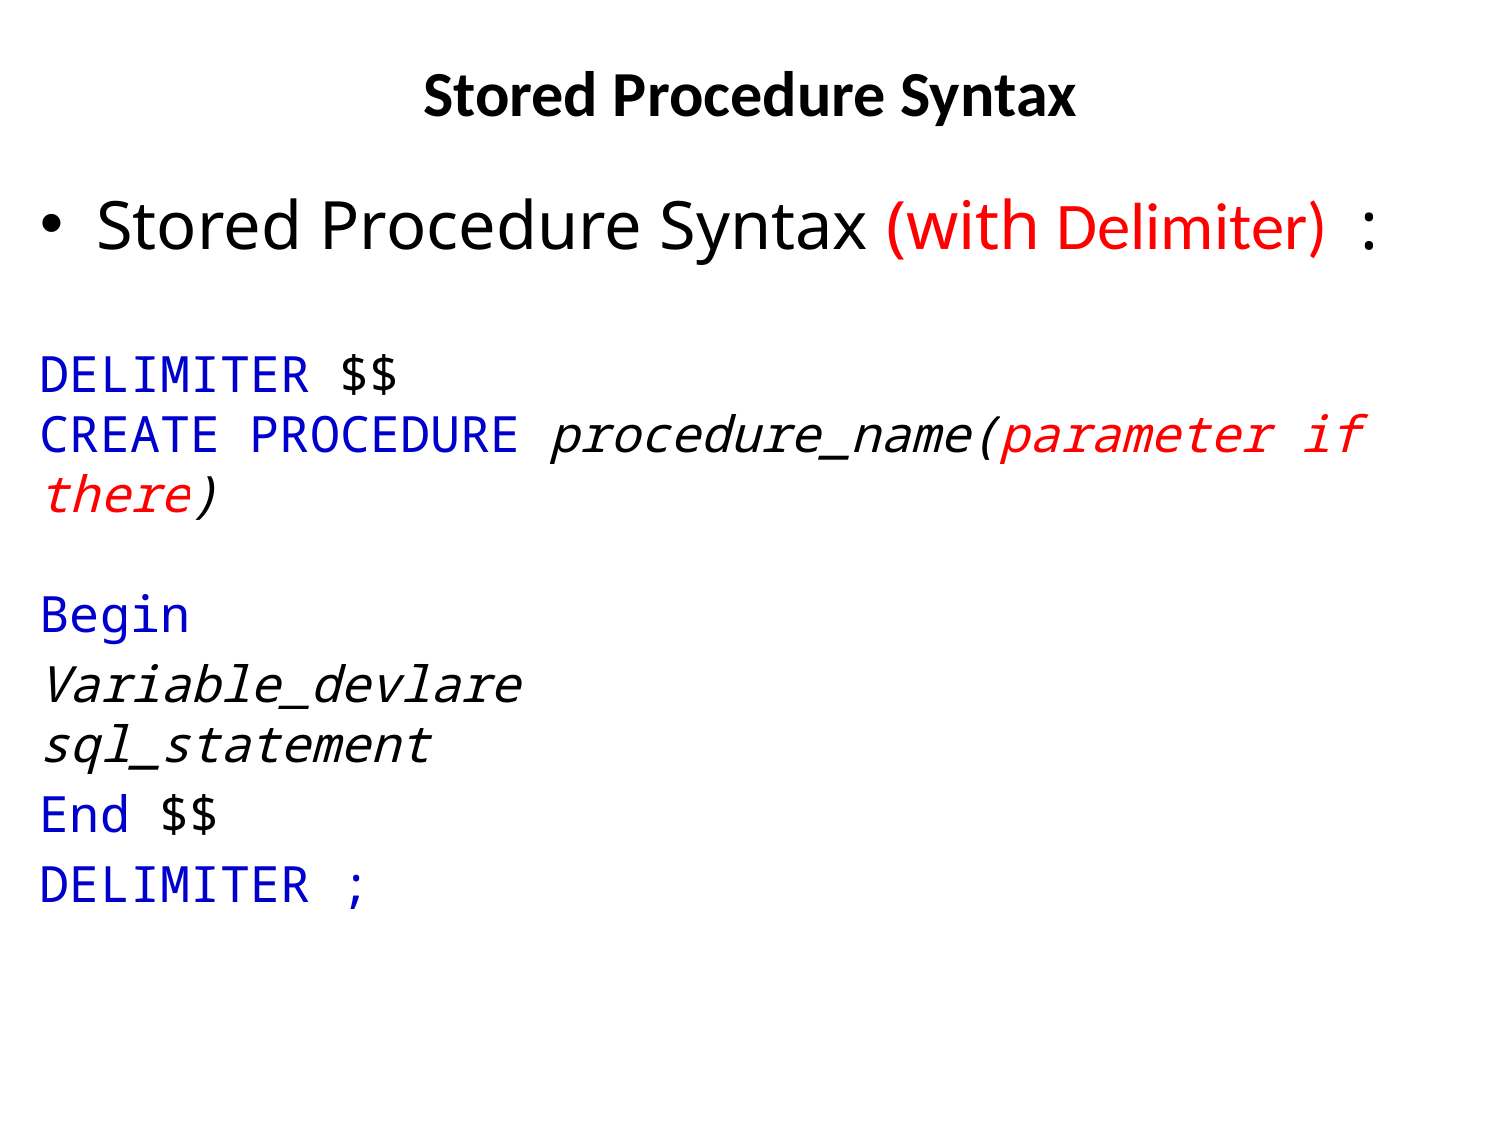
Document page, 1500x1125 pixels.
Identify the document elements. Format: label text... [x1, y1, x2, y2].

list Stored Procedure Syntax (with Delimiter) : DELIMITER $$ CREATE PROCEDURE procedure_name(parameter if there) Begin Variable_devlare sql_statement End $$ DELIMITER ; [24, 174, 1500, 1005]
title Stored Procedure Syntax [75, 45, 1425, 138]
